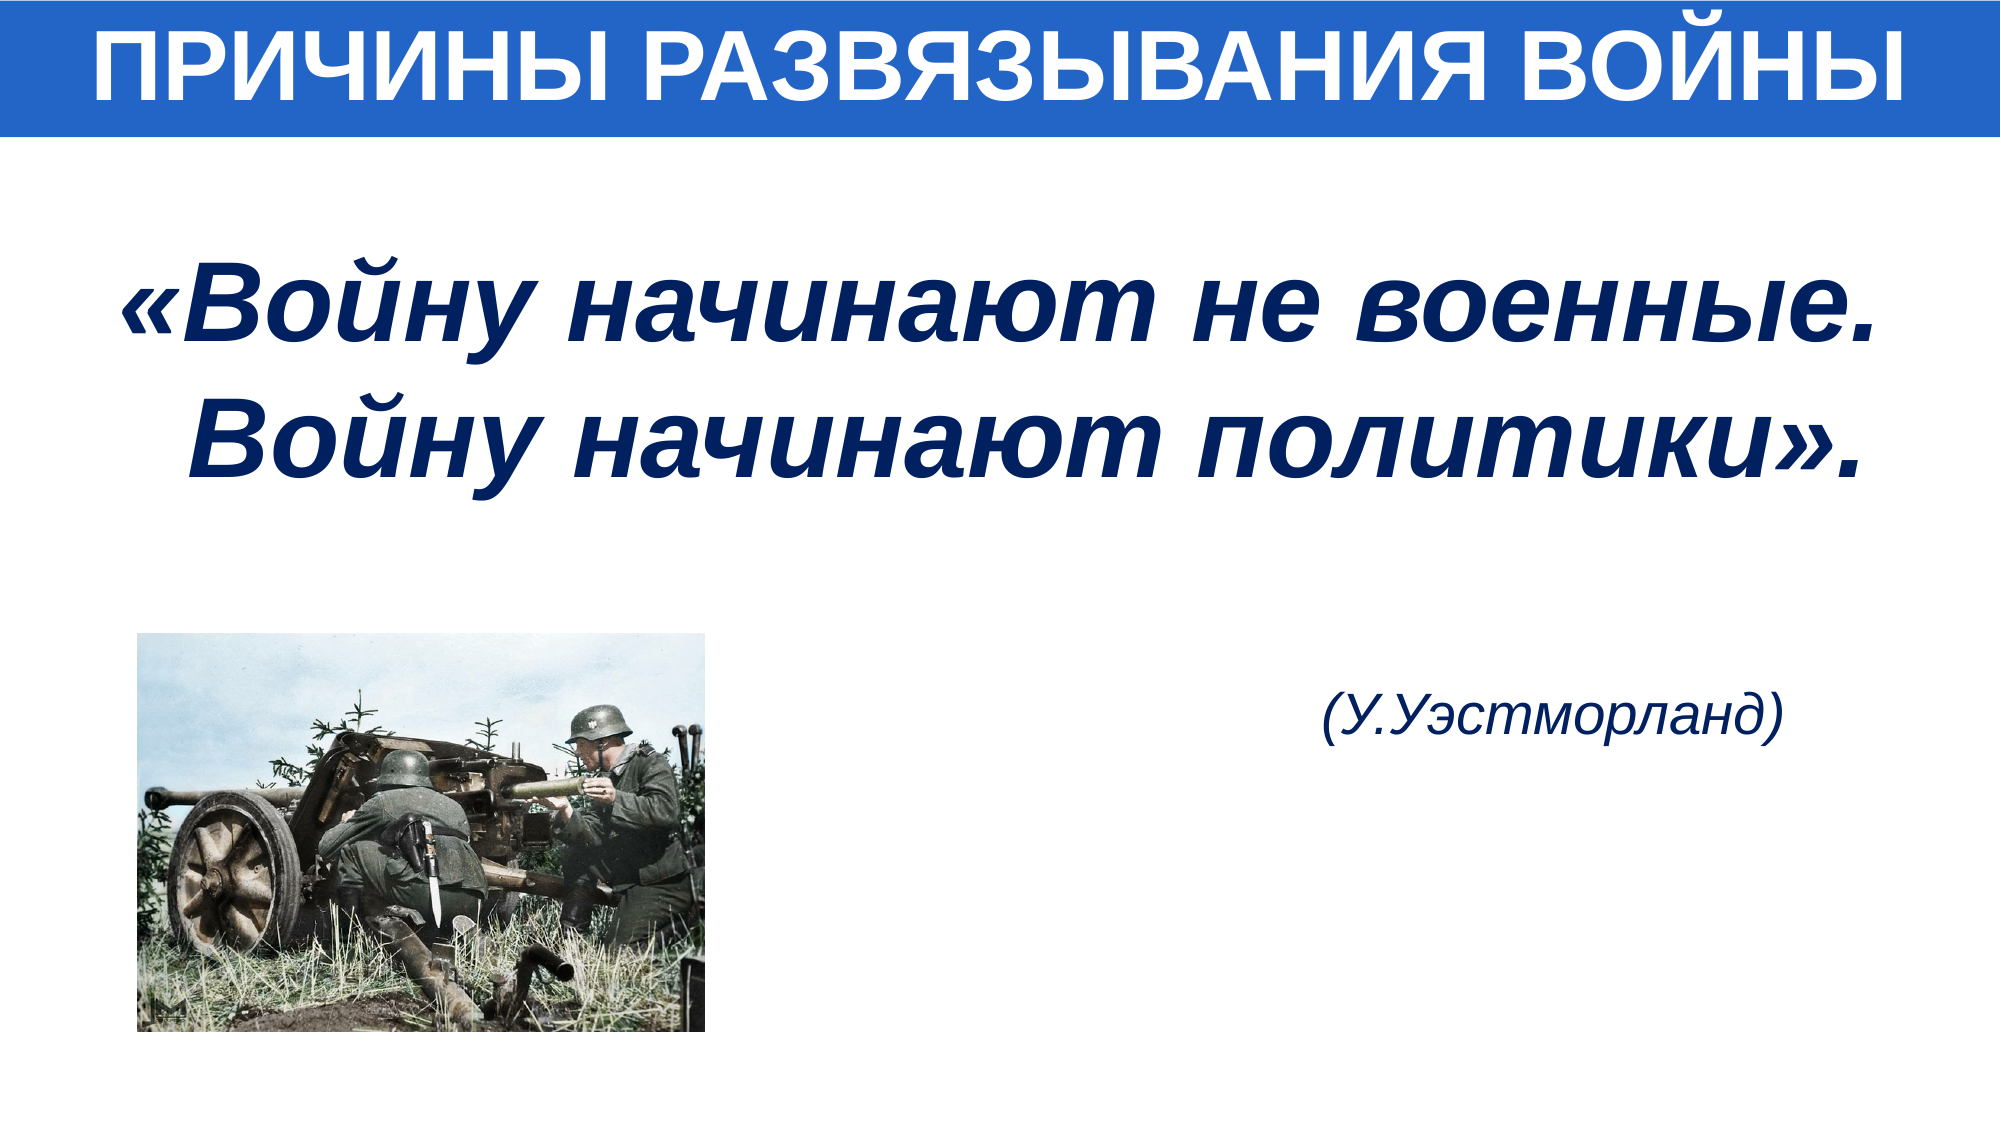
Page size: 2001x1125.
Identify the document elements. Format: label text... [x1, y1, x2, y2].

text_box ПРИЧИНЫ РАЗВЯЗЫВАНИЯ ВОЙНЫ [0, 0, 2000, 138]
list «Войну начинают не военные. Войну начинают политики». [102, 219, 1900, 634]
picture [137, 633, 705, 1032]
text_box (У.Уэстморланд) [1307, 668, 1801, 754]
